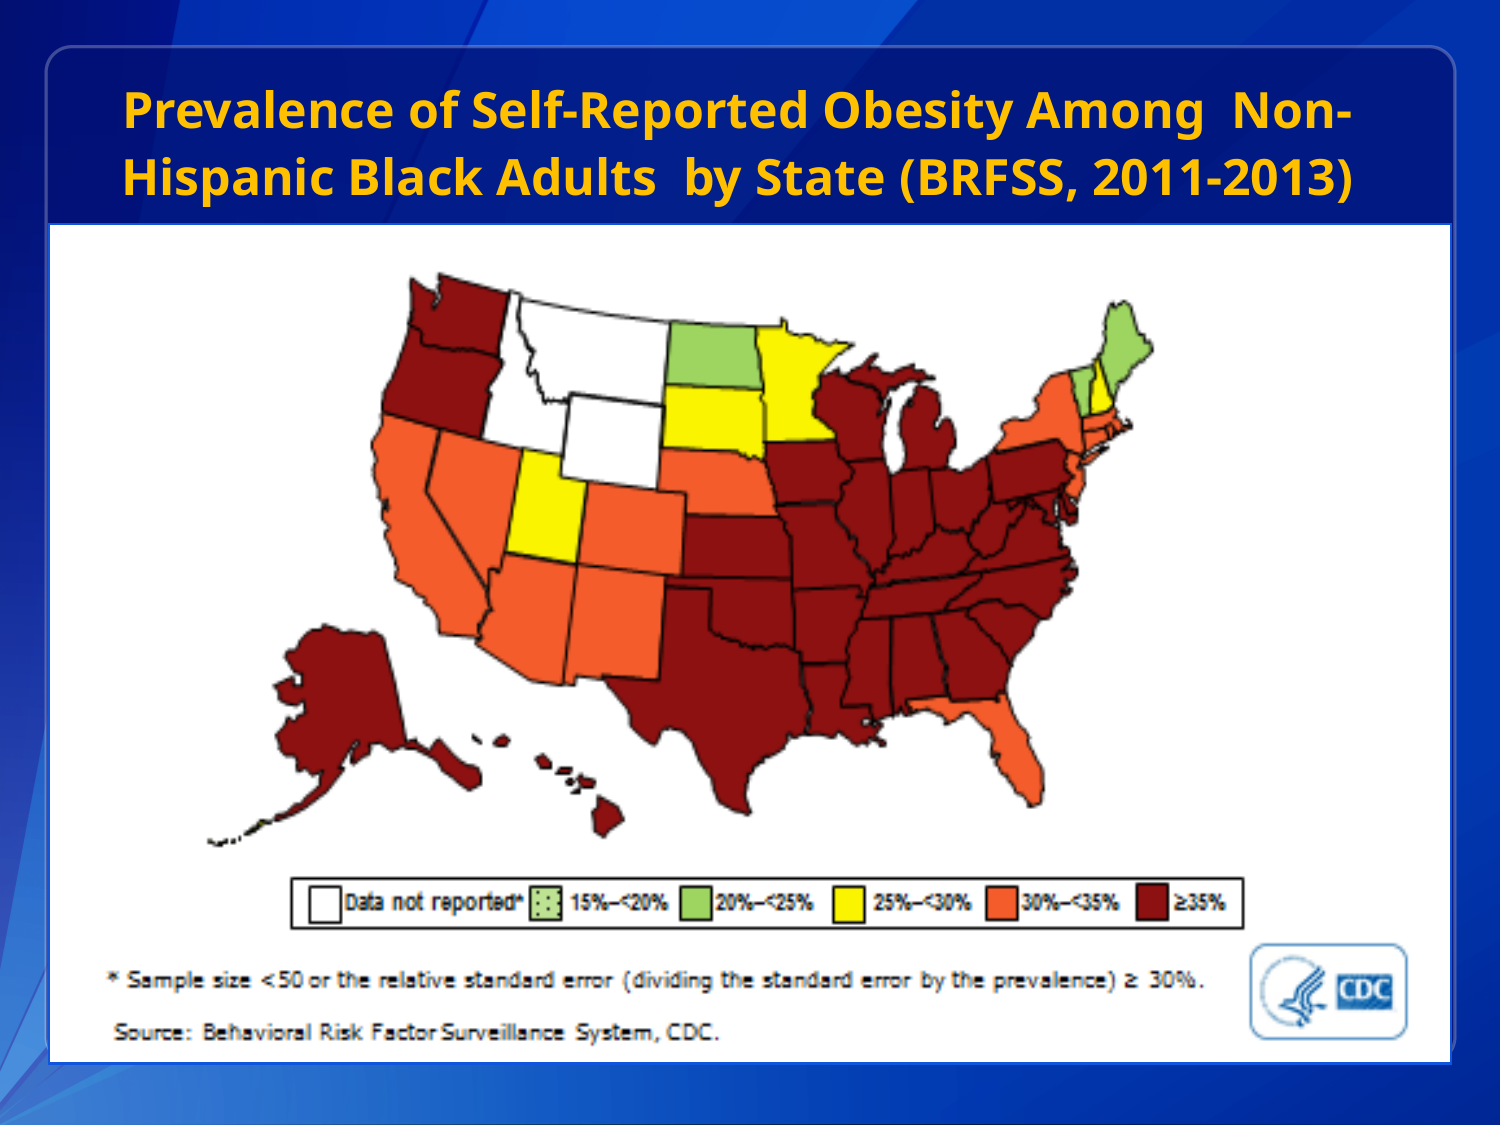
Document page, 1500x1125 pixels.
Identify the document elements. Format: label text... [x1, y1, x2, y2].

picture [0, 0, 1500, 1125]
title Prevalence of Self-Reported Obesity Among Non-Hispanic Black Adults by State (BRFSS, 2011-2013) [50, 24, 1425, 213]
